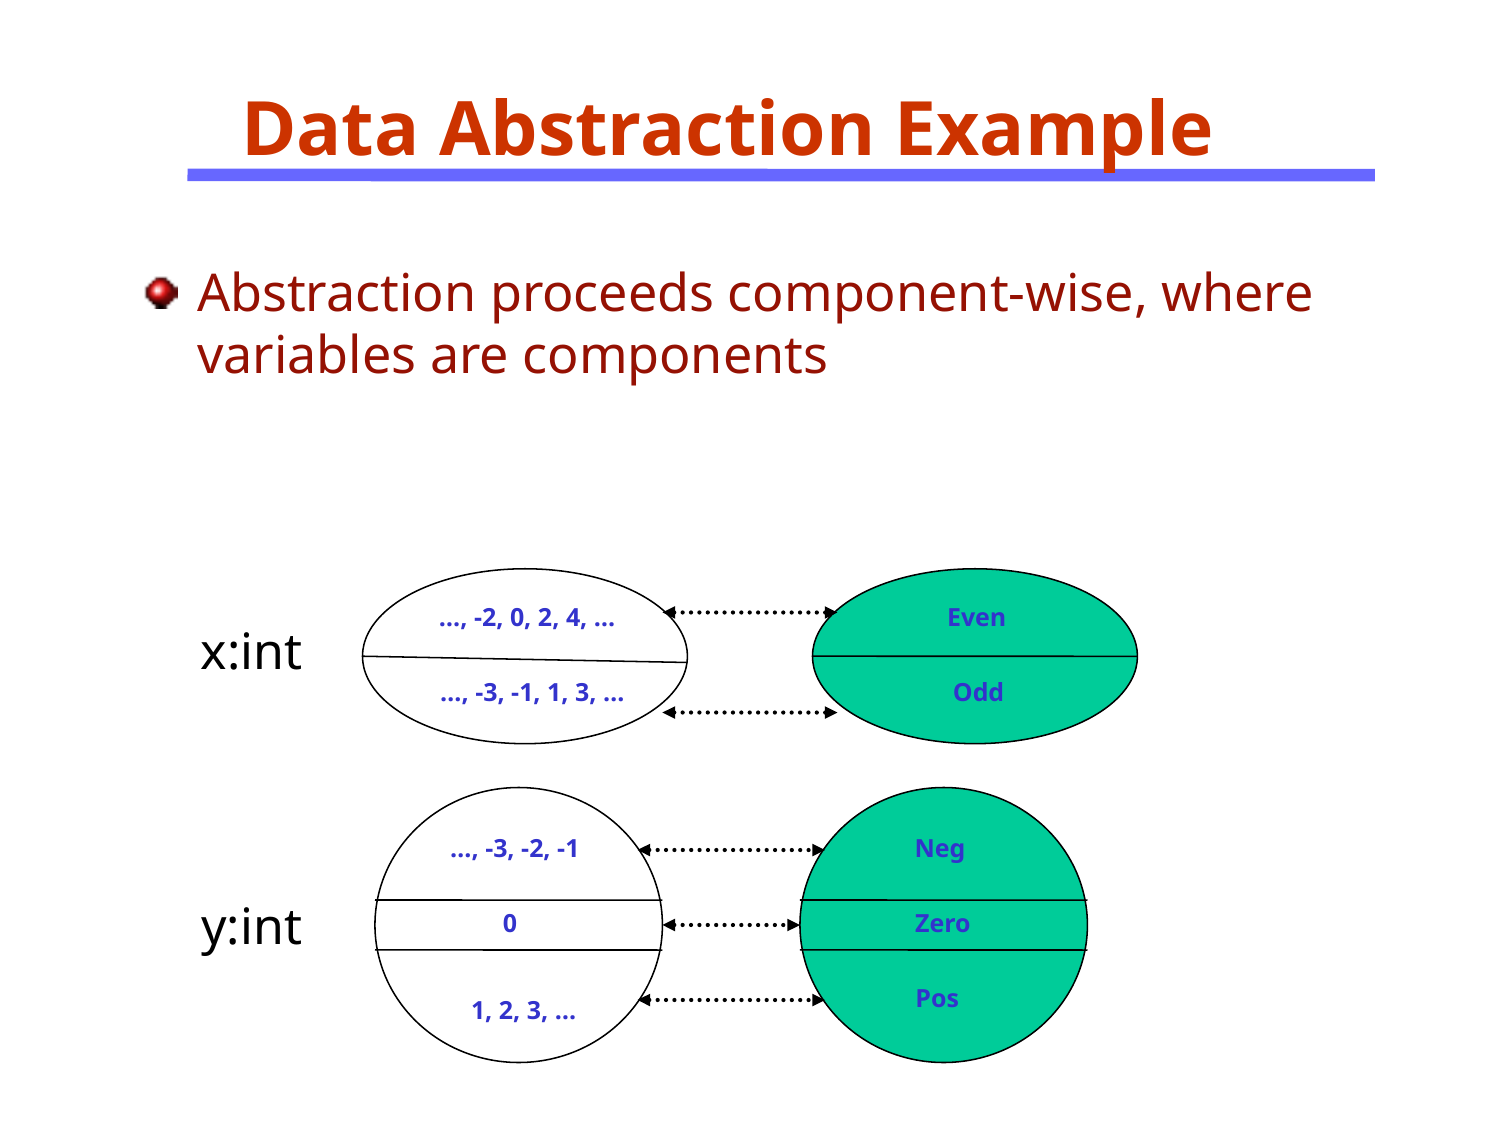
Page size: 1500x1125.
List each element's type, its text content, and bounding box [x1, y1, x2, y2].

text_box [637, 849, 826, 1001]
text_box …, -3, -1, 1, 3, … [425, 668, 640, 714]
text_box 0 [429, 901, 533, 945]
text_box y:int [186, 887, 318, 963]
text_box 1, 2, 3, … [456, 987, 592, 1033]
text_box [362, 568, 663, 744]
text_box x:int [186, 612, 318, 688]
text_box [662, 612, 838, 713]
text_box [377, 787, 638, 900]
picture [140, 272, 178, 309]
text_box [812, 568, 1138, 744]
text_box …, -3, -2, -1 [435, 825, 595, 870]
title Data Abstraction Example [99, 31, 1375, 219]
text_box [799, 787, 1088, 1063]
list Abstraction proceeds component-wise, where variables are components [125, 251, 1425, 529]
text_box …, -2, 0, 2, 4, … [424, 593, 631, 639]
text_box [374, 901, 635, 1063]
